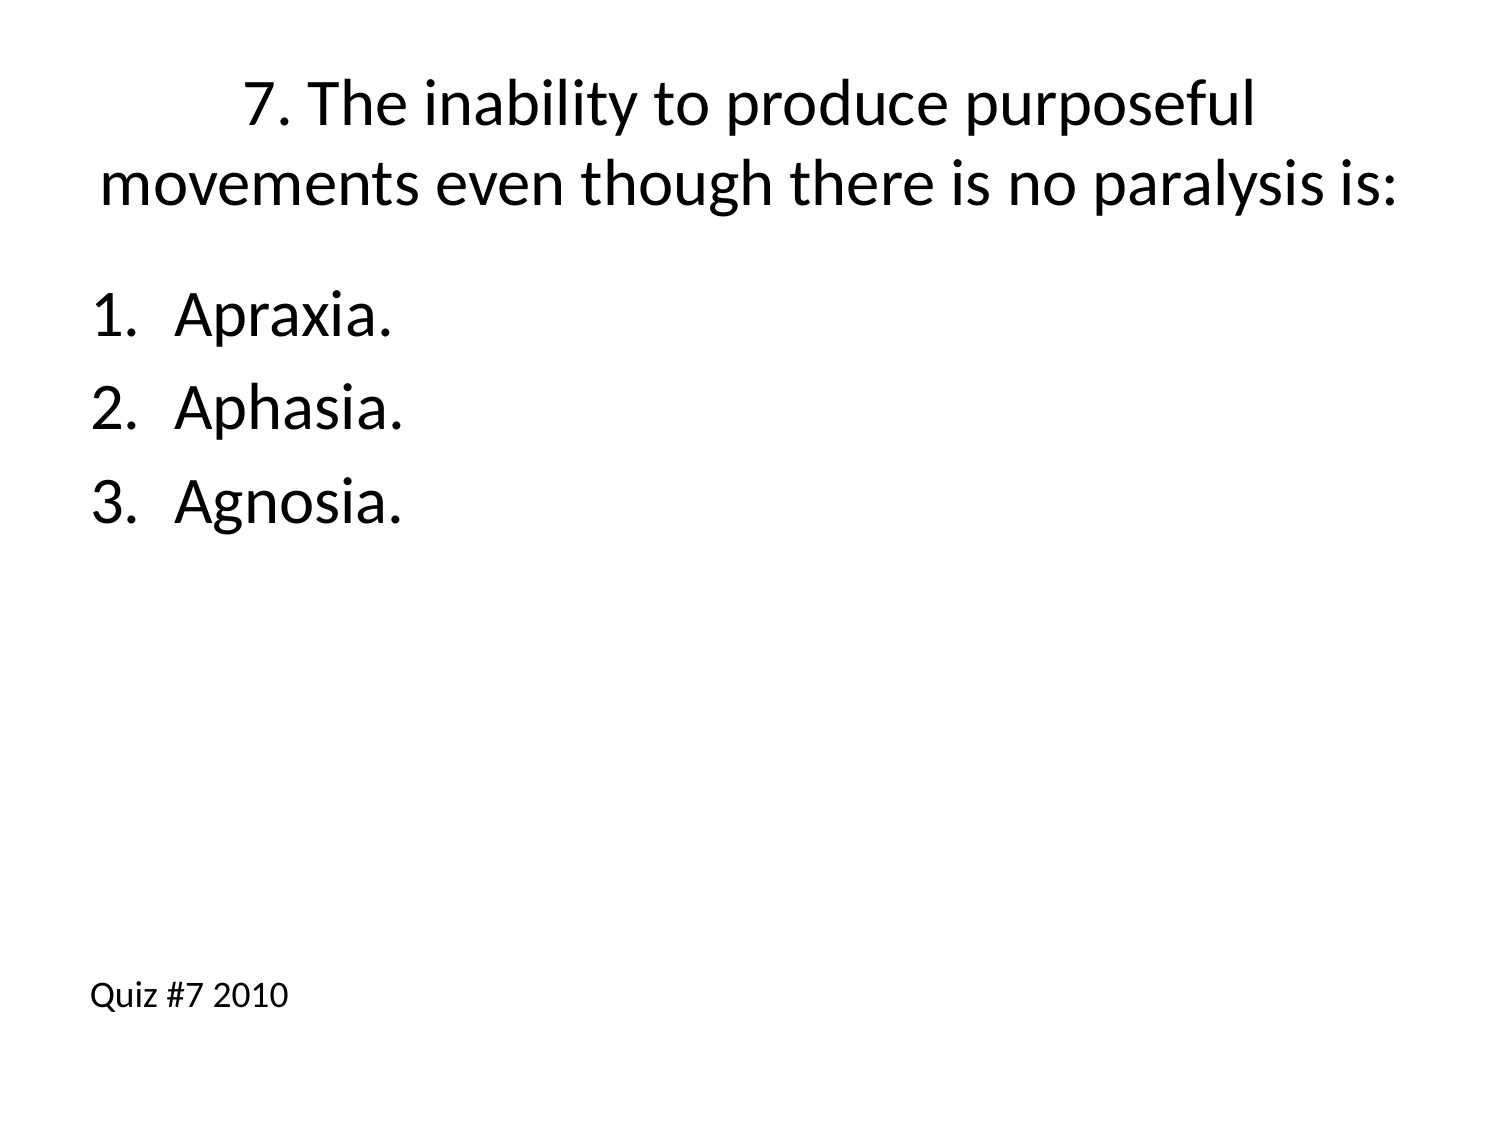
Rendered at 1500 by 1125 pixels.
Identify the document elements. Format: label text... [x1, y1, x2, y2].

title 7. The inability to produce purposeful movements even though there is no paralysis is: [75, 45, 1425, 233]
list Apraxia. Aphasia. Agnosia. [75, 262, 750, 1005]
text_box Quiz #7 2010 [75, 962, 325, 1023]
